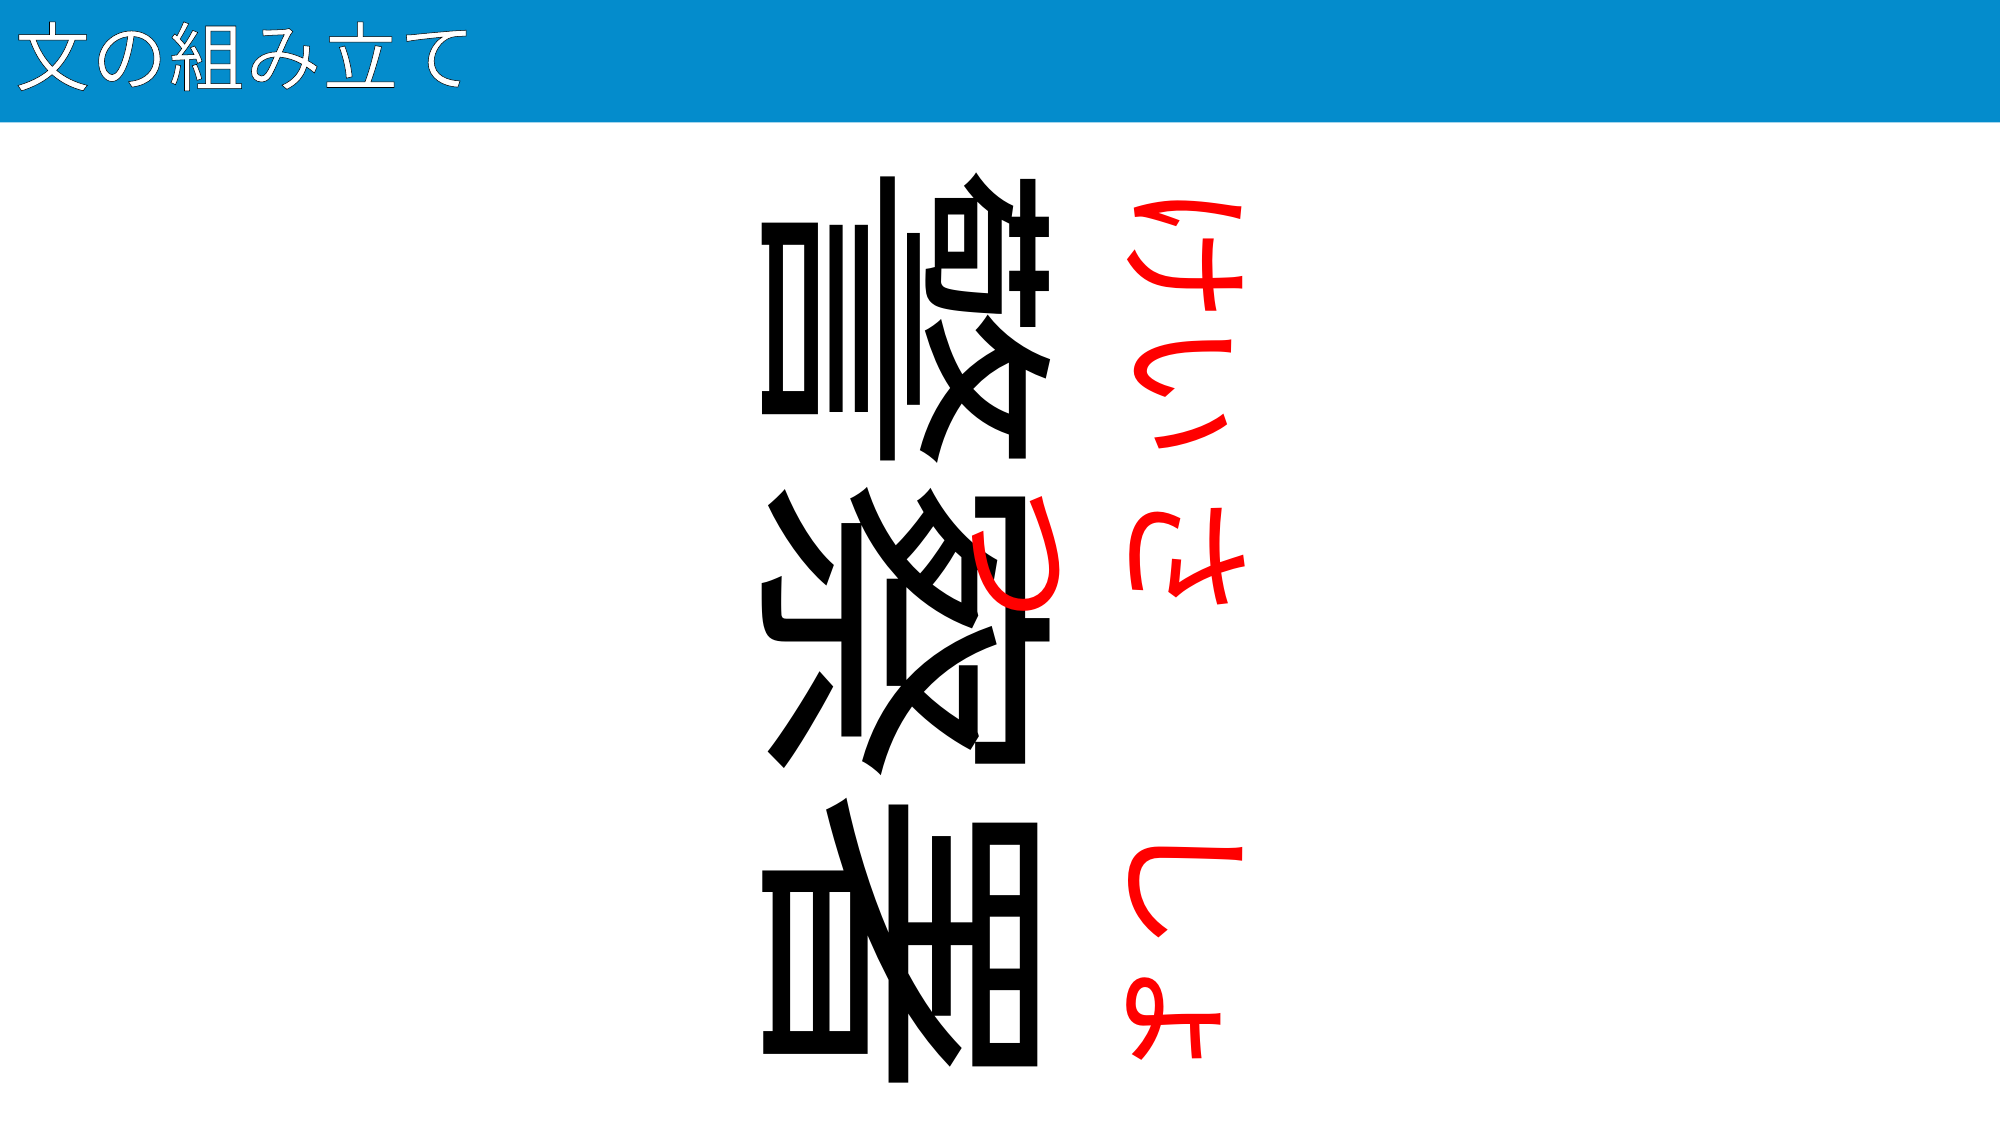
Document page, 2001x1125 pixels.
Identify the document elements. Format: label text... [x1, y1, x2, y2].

text_box けい [1083, 170, 1281, 463]
text_box さつ [1083, 471, 1281, 764]
title 文の組み立て [0, 0, 1712, 123]
text_box 警察署 [698, 147, 1108, 1125]
slide_number 53 [1712, 0, 2000, 123]
text_box しょ [1083, 799, 1281, 1093]
